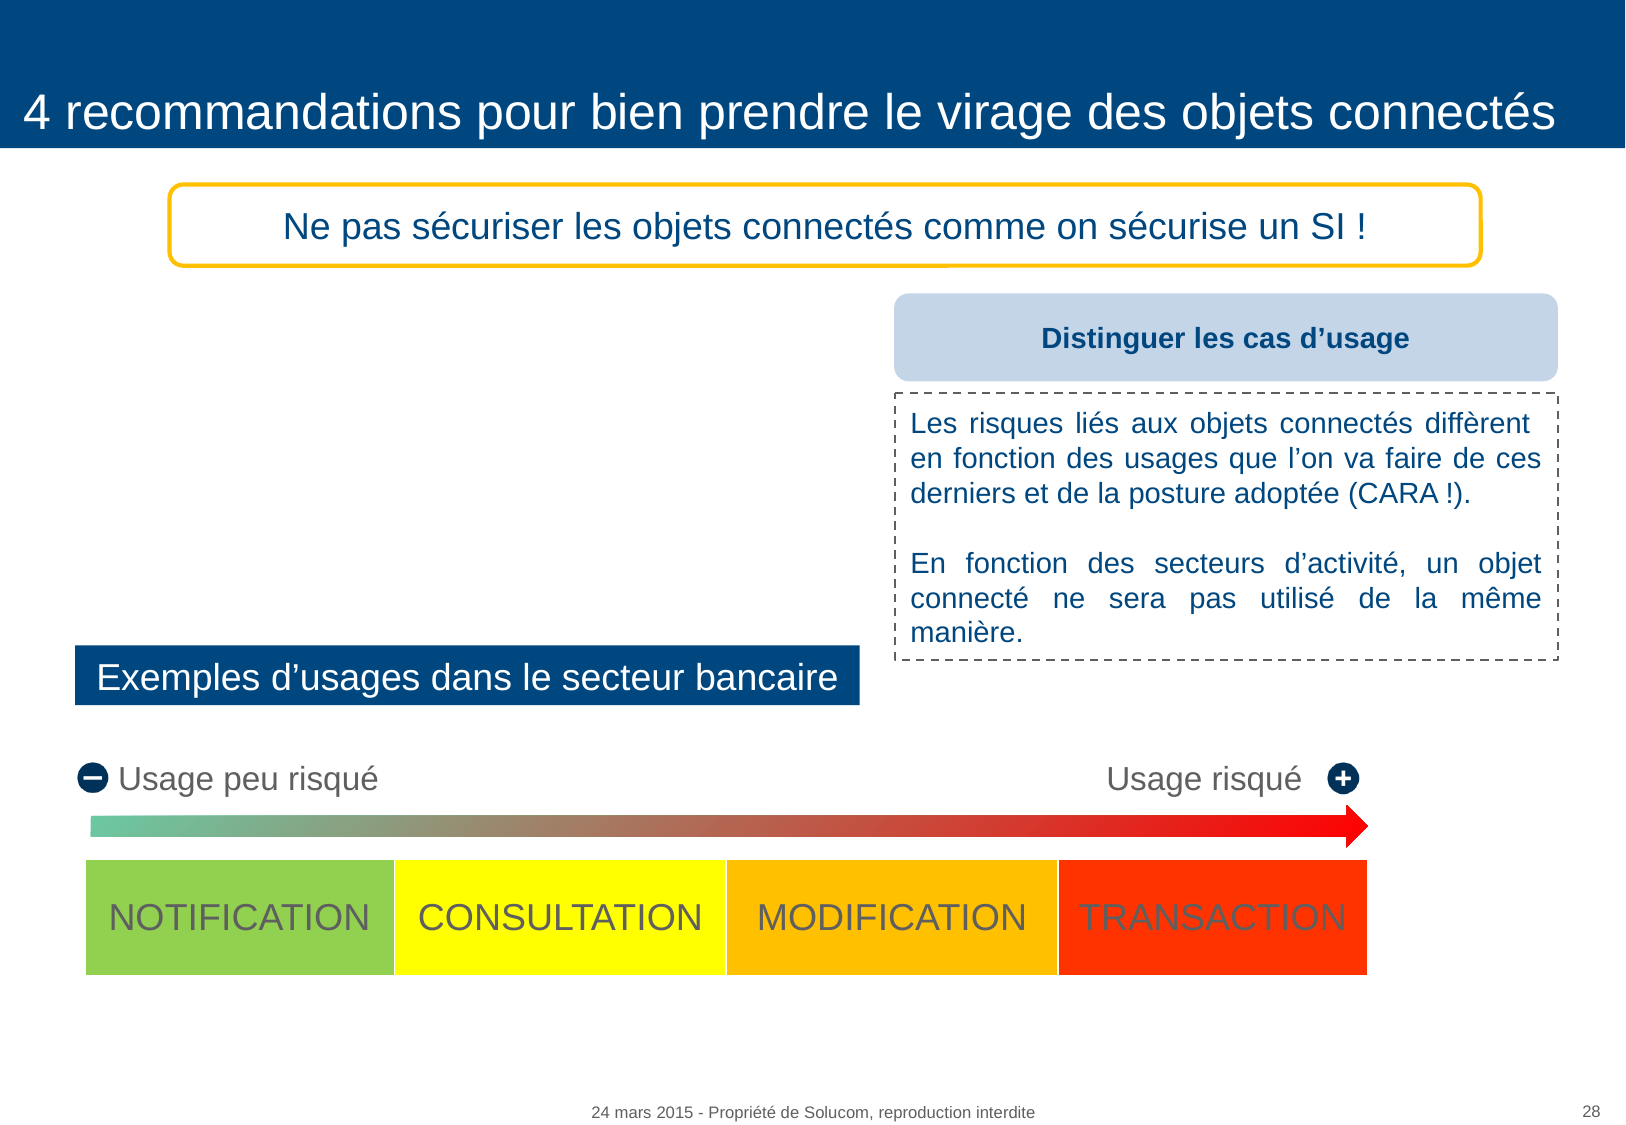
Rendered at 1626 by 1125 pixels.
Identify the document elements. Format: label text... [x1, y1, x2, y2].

text_box Ne pas sécuriser les objets connectés comme on sécurise un SI ! [167, 182, 1483, 268]
table_header CONSULTATION [395, 860, 725, 975]
footer 24 mars 2015 - Propriété de Solucom, reproduction interdite [0, 1093, 1625, 1125]
text_box Usage peu risqué [103, 749, 478, 805]
text_box Exemples d’usages dans le secteur bancaire [75, 645, 860, 706]
picture [1321, 757, 1364, 798]
table_header TRANSACTION [1059, 860, 1367, 975]
text_box Les risques liés aux objets connectés diffèrent en fonction des usages que l’on va faire de ces derniers et de la posture adoptée (CARA !). En fonction des secteurs d’activité, un objet connecté ne sera pas utilisé de la même manière. [895, 393, 1558, 660]
text_box Distinguer les cas d’usage [894, 293, 1558, 382]
text_box [808, 277, 1580, 683]
picture [73, 759, 111, 796]
table_header NOTIFICATION [86, 860, 394, 975]
title 4 recommandations pour bien prendre le virage des objets connectés [0, 0, 1625, 148]
text_box Usage risqué [1091, 749, 1334, 805]
table_header MODIFICATION [727, 860, 1057, 975]
text_box [88, 807, 1370, 850]
